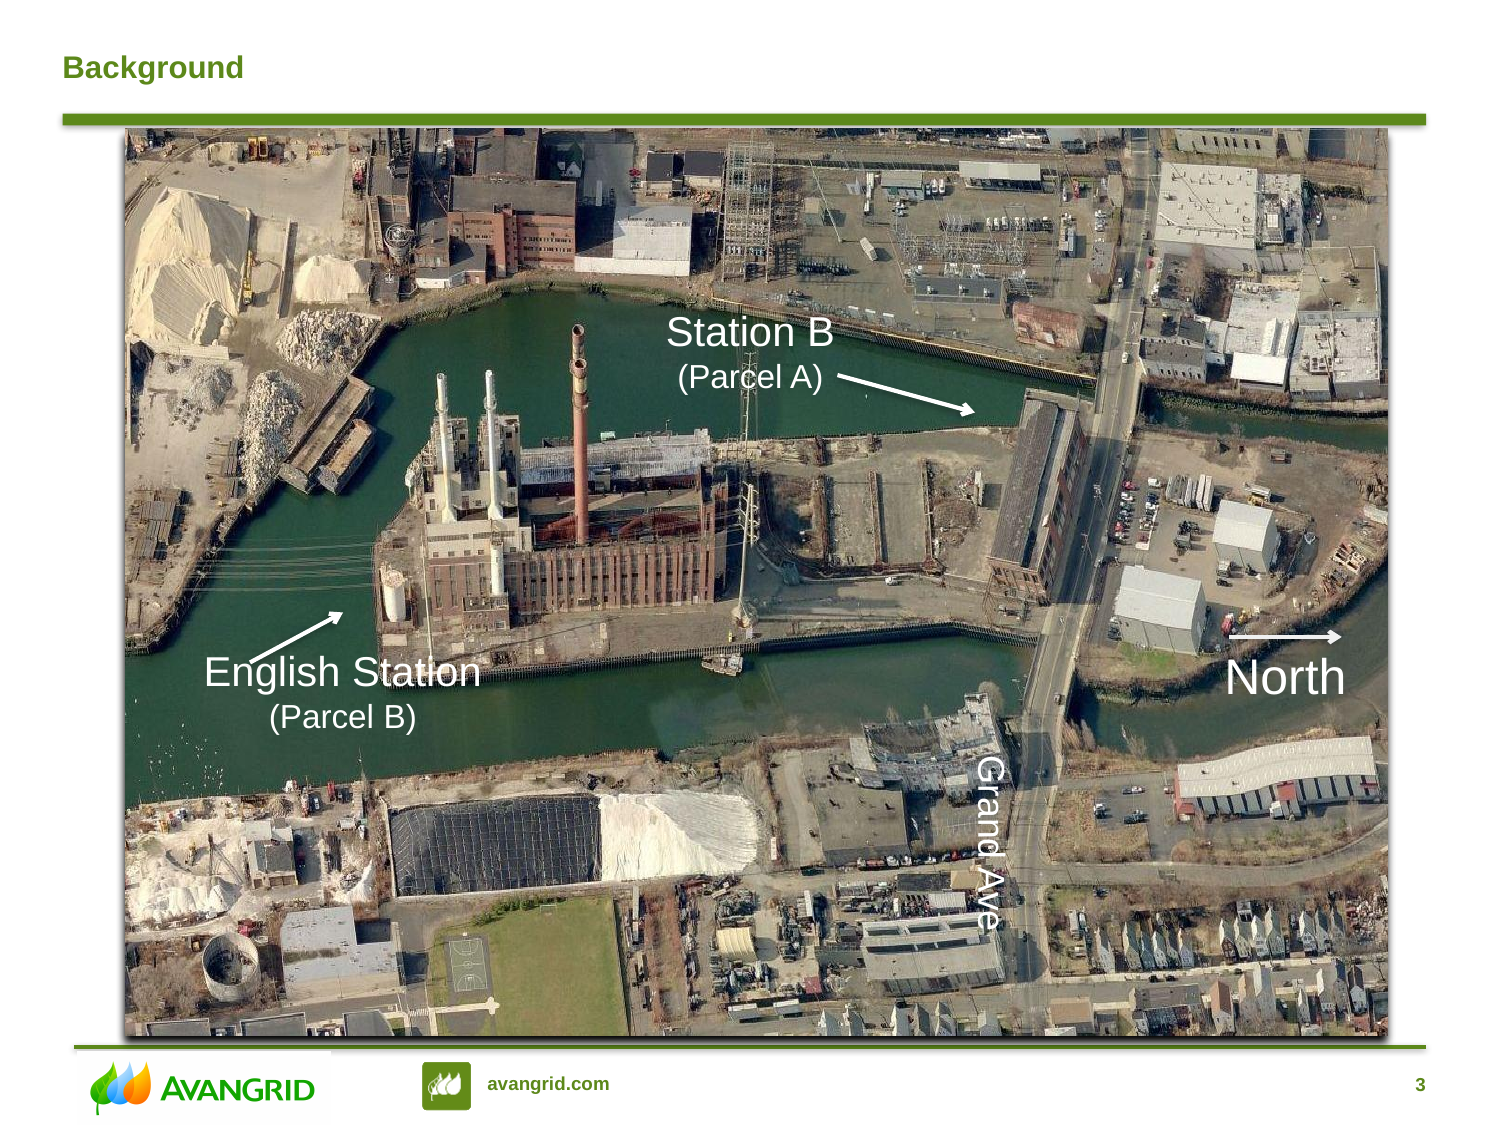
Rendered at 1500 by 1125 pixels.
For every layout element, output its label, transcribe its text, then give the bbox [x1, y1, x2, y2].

picture [124, 127, 1388, 1036]
picture [416, 1055, 476, 1116]
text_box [249, 612, 344, 663]
list Background [62, 19, 1426, 114]
picture [77, 1051, 331, 1125]
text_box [837, 374, 976, 413]
